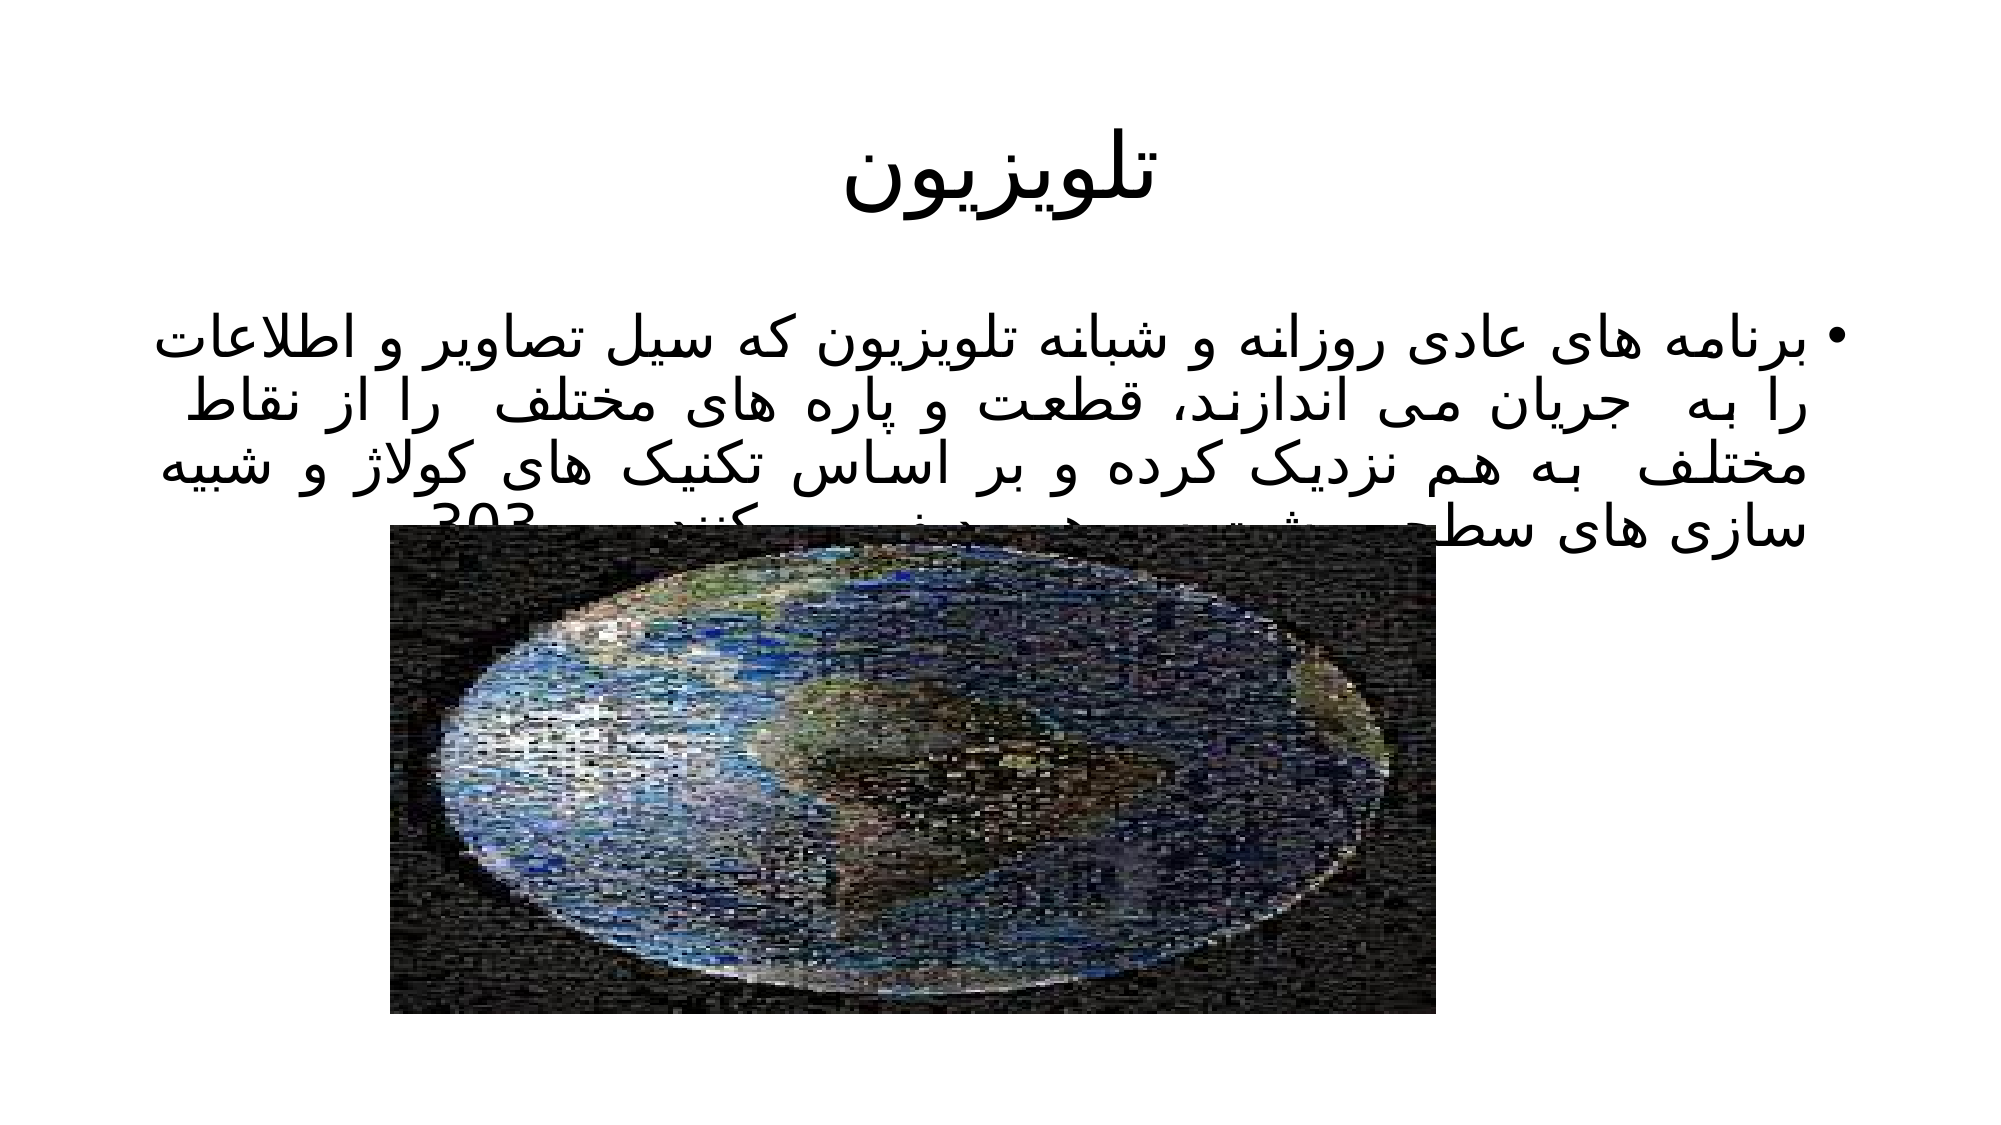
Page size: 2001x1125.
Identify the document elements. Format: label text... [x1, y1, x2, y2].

picture [390, 525, 1436, 1014]
title تلویزیون [137, 59, 1863, 278]
list برنامه های عادی روزانه و شبانه تلویزیون که سیل تصاویر و اطلاعات را به جریان می اندازند، قطعت و پاره های مختلف را از نقاط مختلف به هم نزدیک کرده و بر اساس تکنیک های کولاژ و شبیه سازی های سطحی پشت سر هم ردیف می کنند .ص 303 [137, 299, 1863, 1014]
